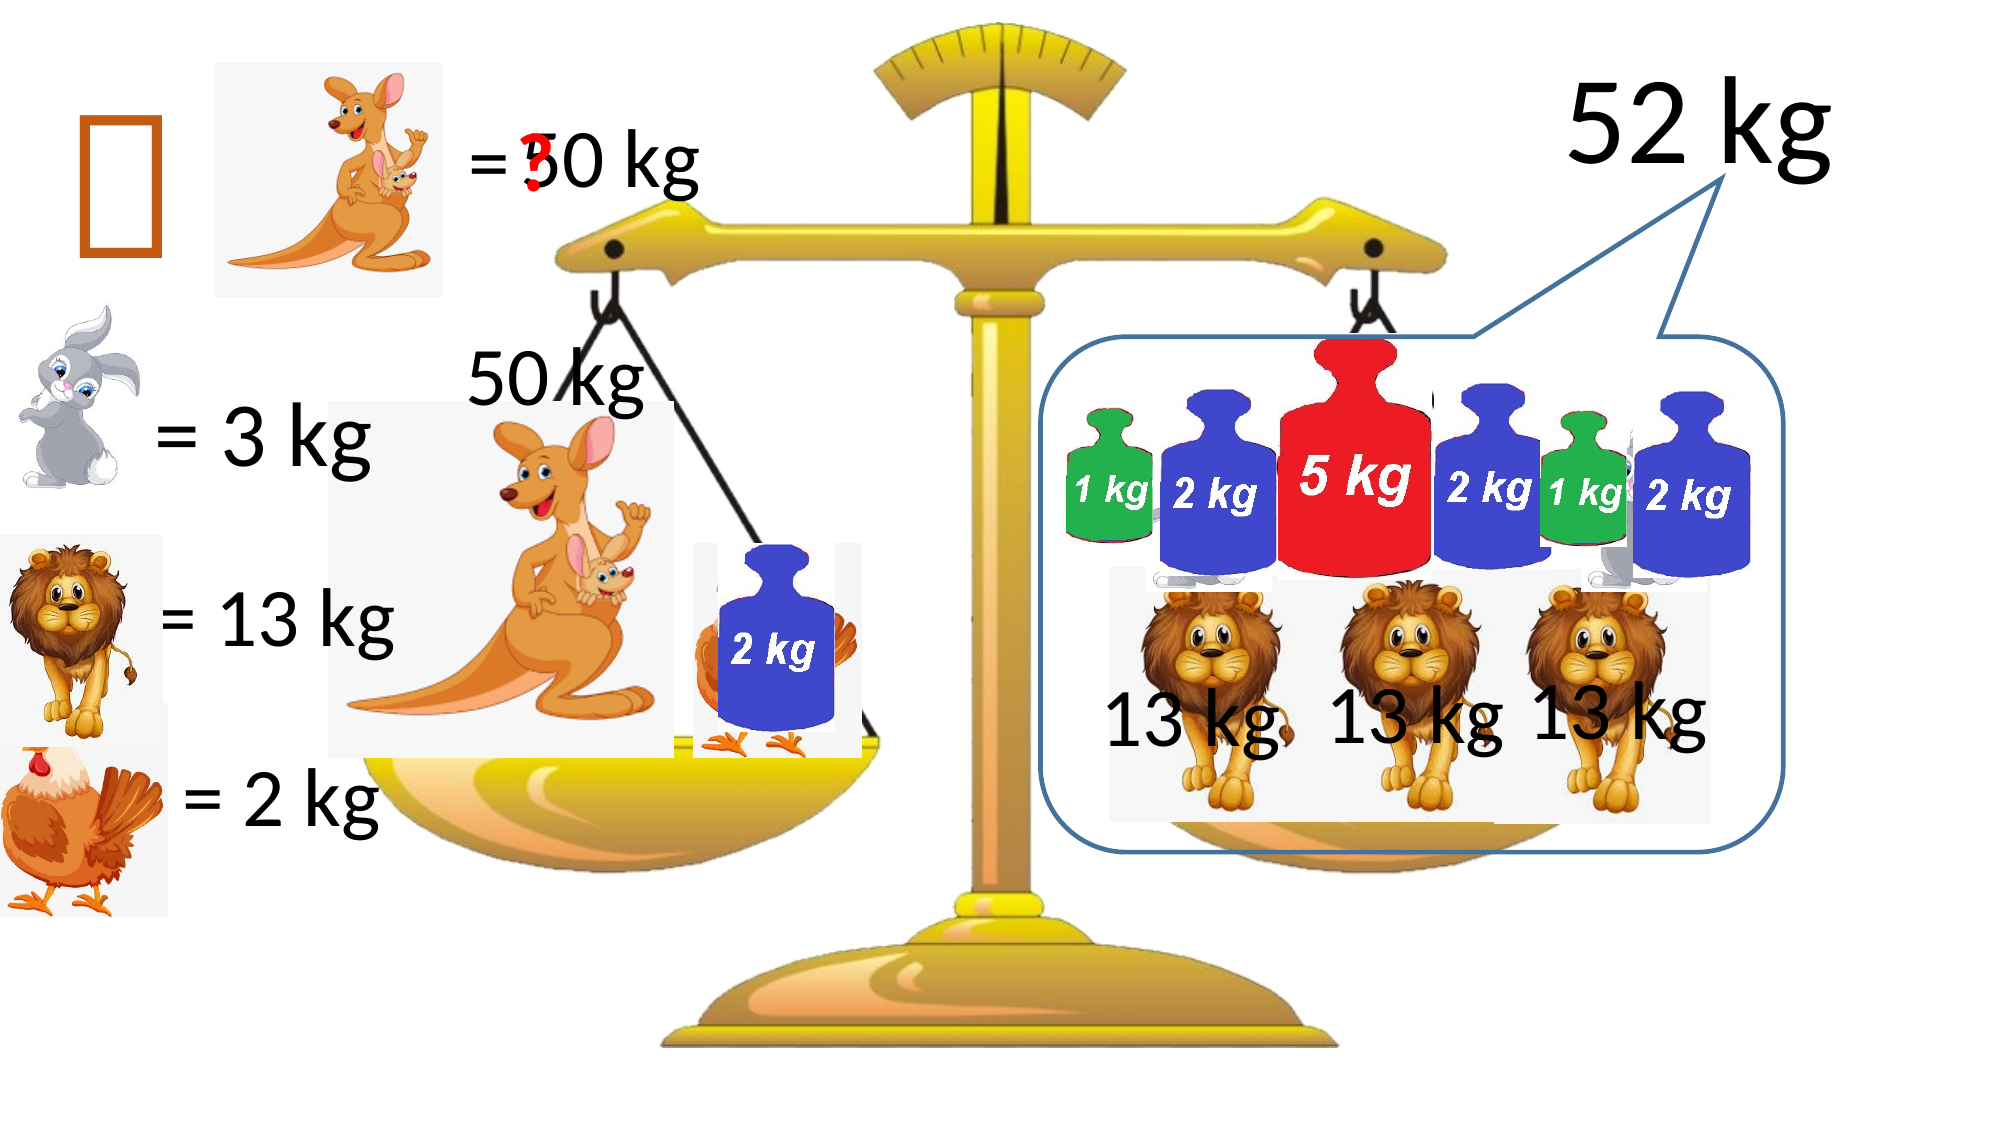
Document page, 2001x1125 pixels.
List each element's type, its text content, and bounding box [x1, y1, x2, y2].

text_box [1040, 31, 1934, 853]
picture [0, 535, 163, 747]
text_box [0, 555, 433, 917]
picture [215, 22, 1641, 1048]
text_box = 3 kg [142, 367, 359, 493]
picture [16, 301, 142, 493]
text_box  [46, 51, 215, 306]
